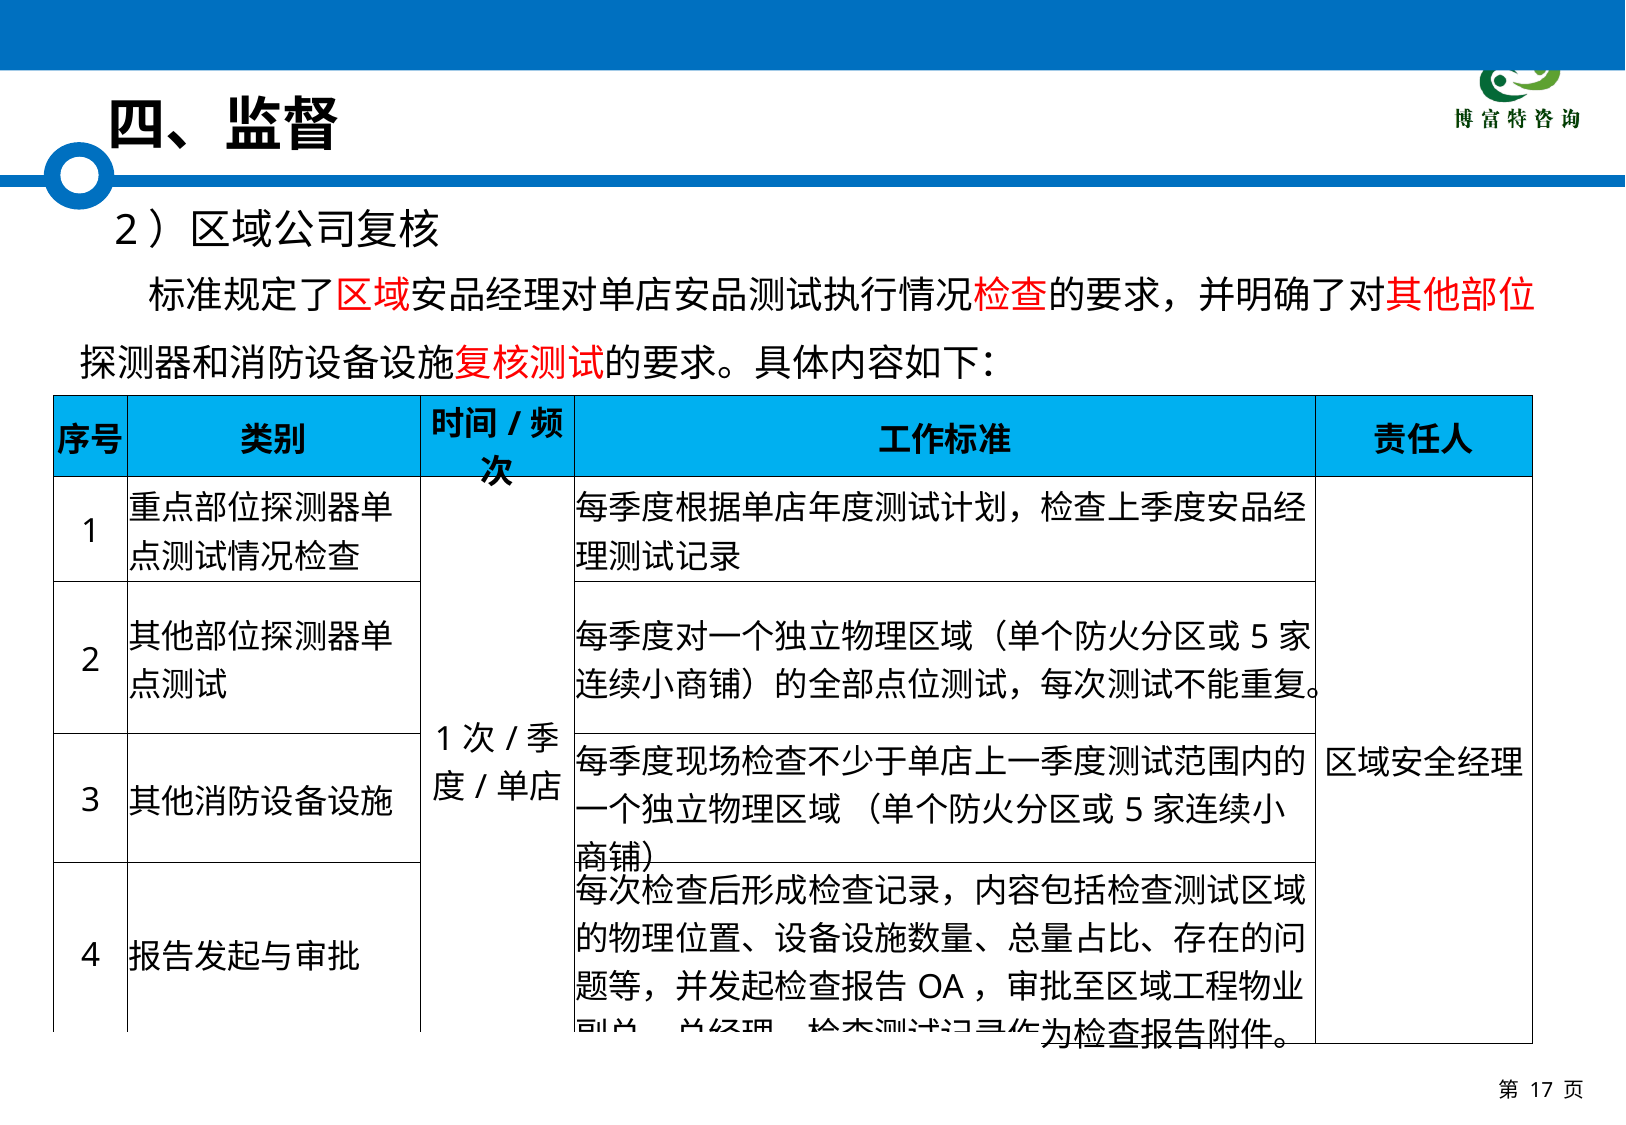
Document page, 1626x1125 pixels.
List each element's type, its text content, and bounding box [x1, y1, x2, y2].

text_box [0, 141, 1625, 210]
table_header 类别 [128, 396, 420, 476]
table_header 工作标准 [575, 396, 1315, 476]
table_cell 4 [54, 863, 127, 1031]
table_cell 区域安全经理 [1316, 477, 1532, 1043]
table_cell 1次/季度/单店 [421, 477, 574, 1031]
table_cell 1 [54, 477, 127, 581]
table_cell 重点部位探测器单点测试情况检查 [128, 477, 420, 581]
table_cell 其他消防设备设施 [128, 734, 420, 862]
text_box 标准规定了区域安品经理对单店安品测试执行情况检查的要求，并明确了对其他部位探测器和消防设备设施复核测试的要求。具体内容如下： [65, 241, 1580, 392]
text_box 四、监督 [92, 79, 356, 139]
table_header 序号 [54, 396, 127, 476]
table_cell 每季度根据单店年度测试计划，检查上季度安品经理测试记录 [575, 477, 1315, 581]
table_cell 每季度对一个独立物理区域（单个防火分区或5家连续小商铺）的全部点位测试，每次测试不能重复。 [575, 582, 1315, 733]
table_header 时间/频次 [421, 396, 574, 476]
table_cell 每季度现场检查不少于单店上一季度测试范围内的一个独立物理区域 （单个防火分区或5家连续小商铺） [575, 734, 1315, 862]
table_cell 每次检查后形成检查记录，内容包括检查测试区域的物理位置、设备设施数量、总量占比、存在的问题等，并发起检查报告OA，审批至区域工程物业副总、总经理，检查测试记录作为检查报告附件。 [575, 863, 1315, 1043]
table_cell 其他部位探测器单点测试 [128, 582, 420, 733]
table_cell 2 [54, 582, 127, 733]
table_cell 3 [54, 734, 127, 862]
text_box 2）区域公司复核 [99, 221, 456, 241]
table_header 责任人 [1316, 396, 1532, 476]
table_cell 报告发起与审批 [128, 863, 420, 1031]
text_box [0, 0, 1625, 72]
picture [0, 0, 1626, 1125]
